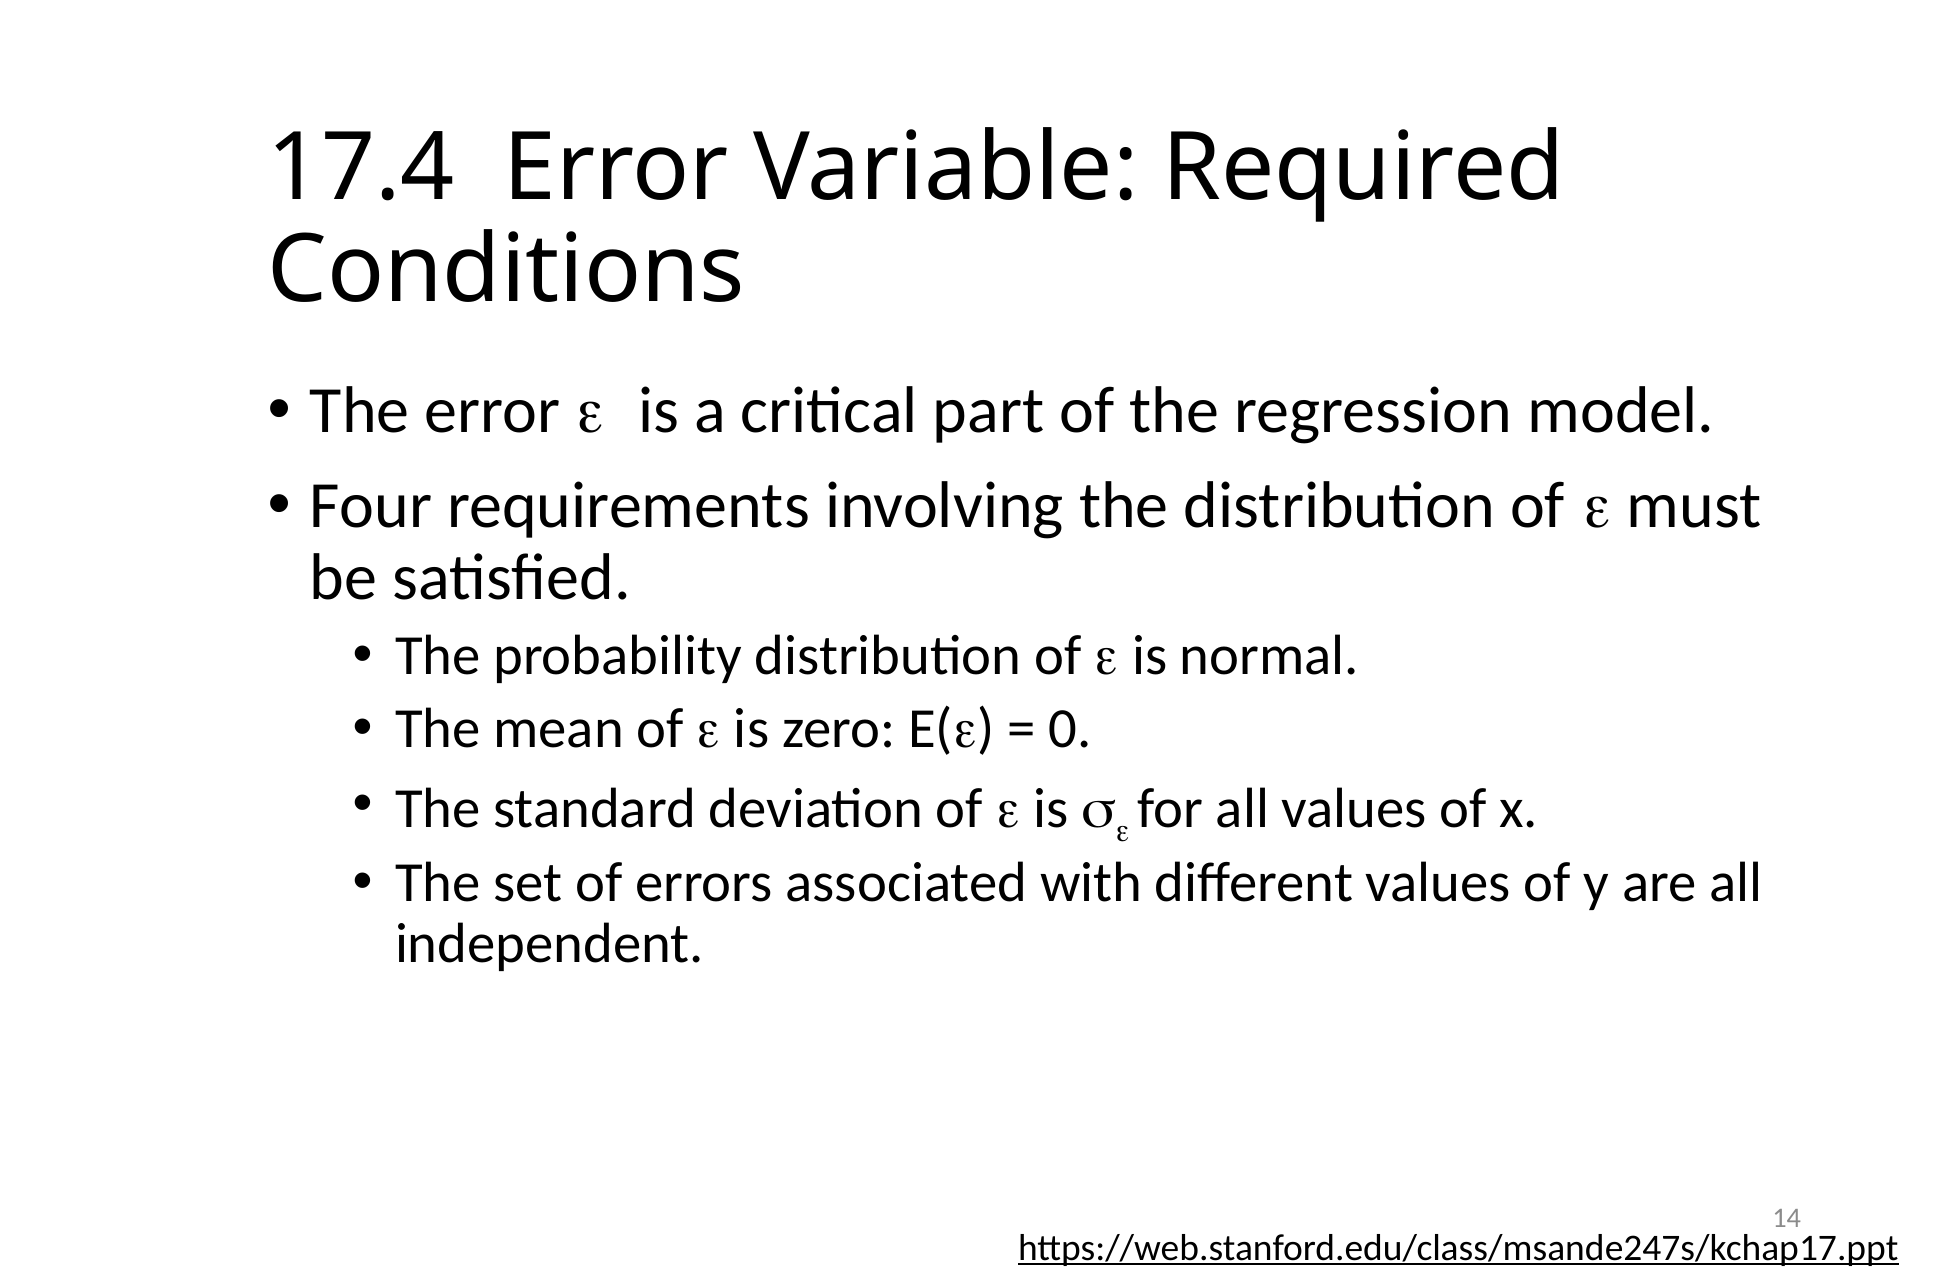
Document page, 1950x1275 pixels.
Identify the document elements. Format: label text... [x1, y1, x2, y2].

list The error e is a critical part of the regression model. Four requirements involving the distribution of e must be satisfied. The probability distribution of e is normal. The mean of e is zero: E(e) = 0. The standard deviation of e is se for all values of x. The set of errors associated with different values of y are all independent. [252, 368, 1825, 1134]
slide_number 14 [1377, 1181, 1816, 1215]
title 17.4 Error Variable: Required Conditions [252, 113, 1825, 326]
text_box https://web.stanford.edu/class/msande247s/kchap17.ppt [1003, 1215, 1950, 1275]
